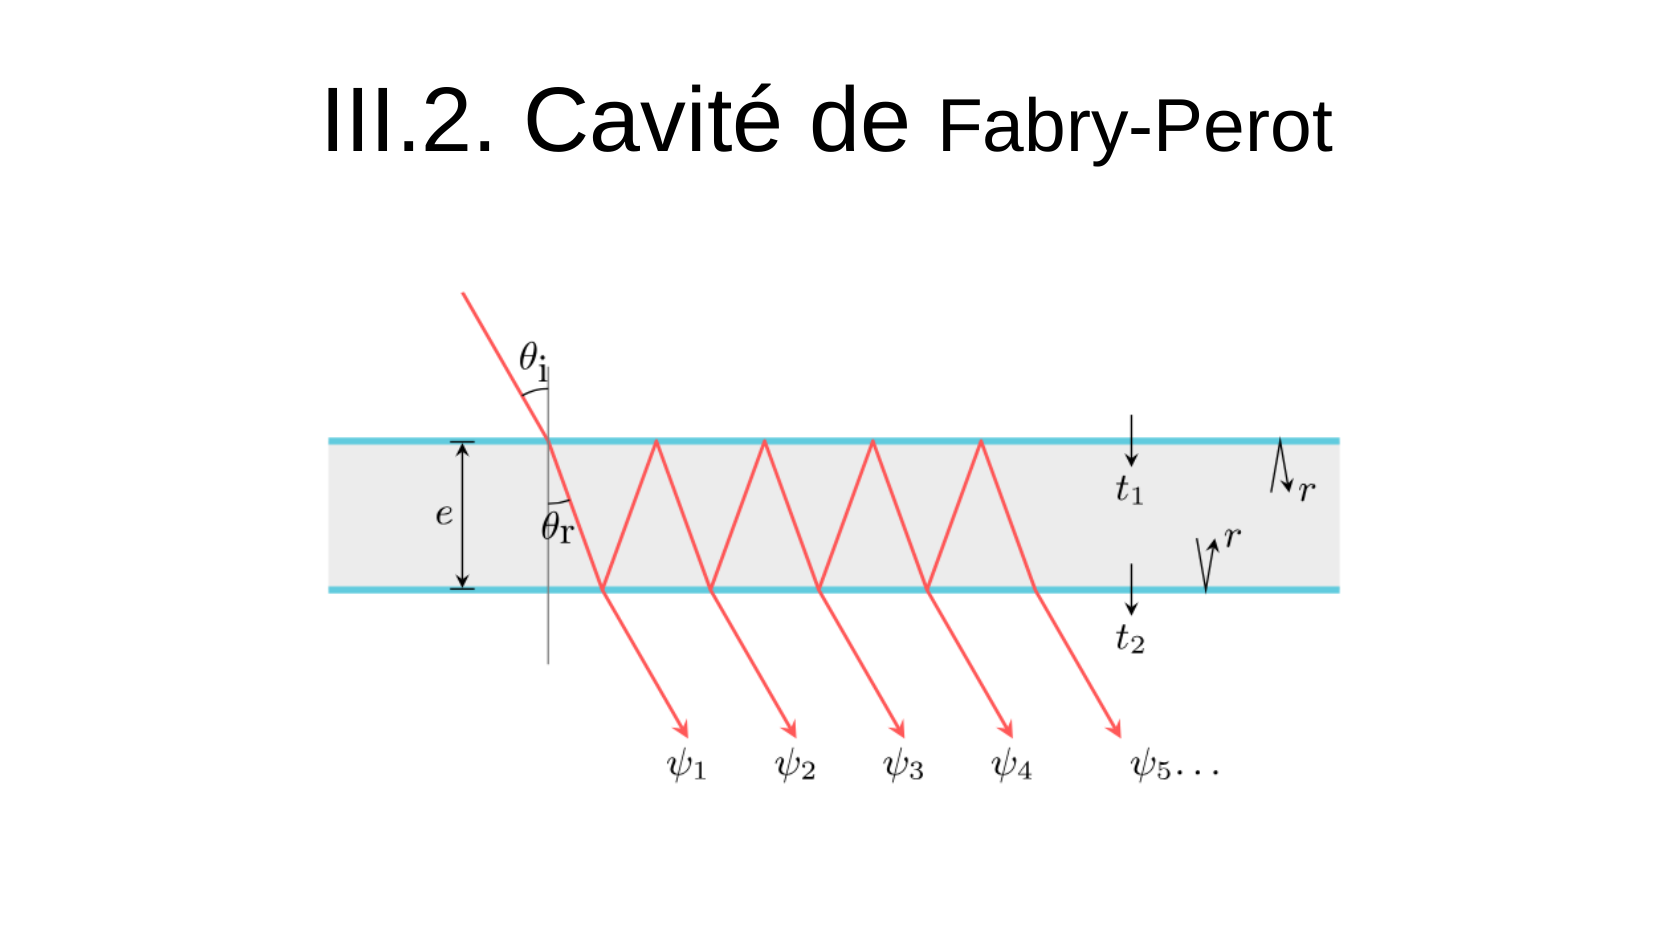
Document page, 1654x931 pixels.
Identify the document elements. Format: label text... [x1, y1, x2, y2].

picture [295, 265, 1400, 826]
title III.2. Cavité de Fabry-Perot [82, 37, 1571, 193]
